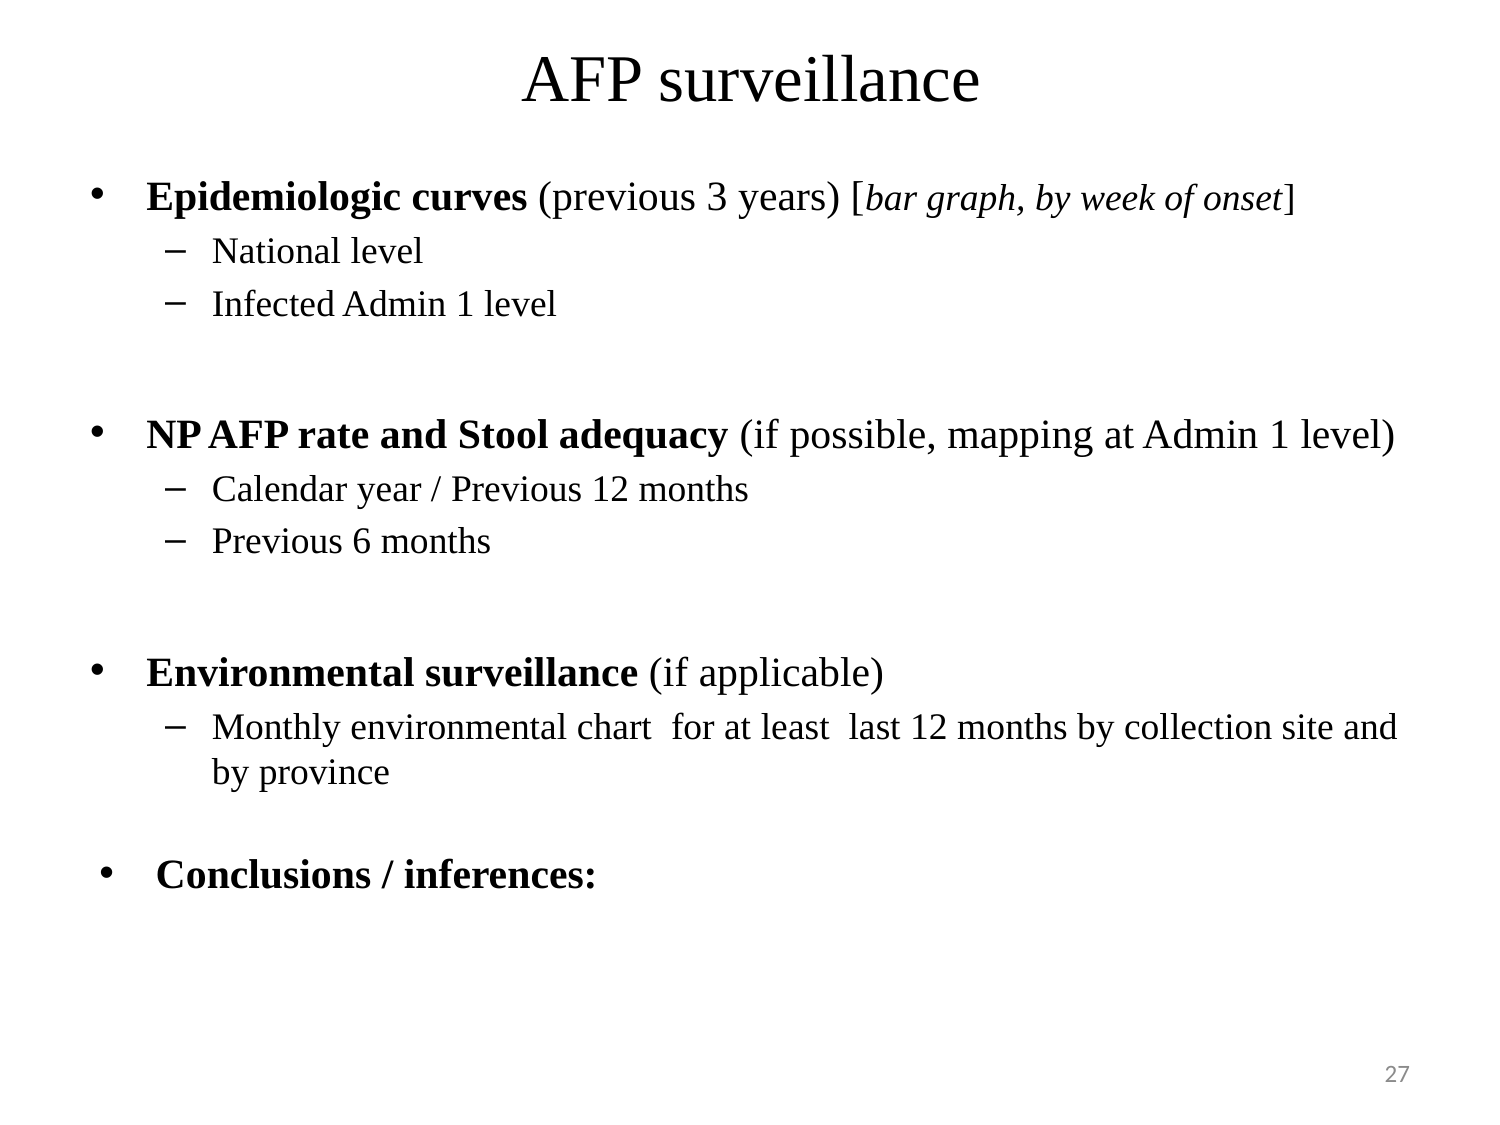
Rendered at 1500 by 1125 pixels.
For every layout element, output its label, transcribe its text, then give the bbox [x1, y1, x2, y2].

slide_number 27 [1074, 1042, 1425, 1103]
list Epidemiologic curves (previous 3 years) [bar graph, by week of onset] National level Infected Admin 1 level NP AFP rate and Stool adequacy (if possible, mapping at Admin 1 level) Calendar year / Previous 12 months Previous 6 months Environmental surveillance (if applicable) Monthly environmental chart for at least last 12 months by collection site and by province Conclusions / inferences: [75, 160, 1425, 1059]
title AFP surveillance [3, 0, 1500, 149]
